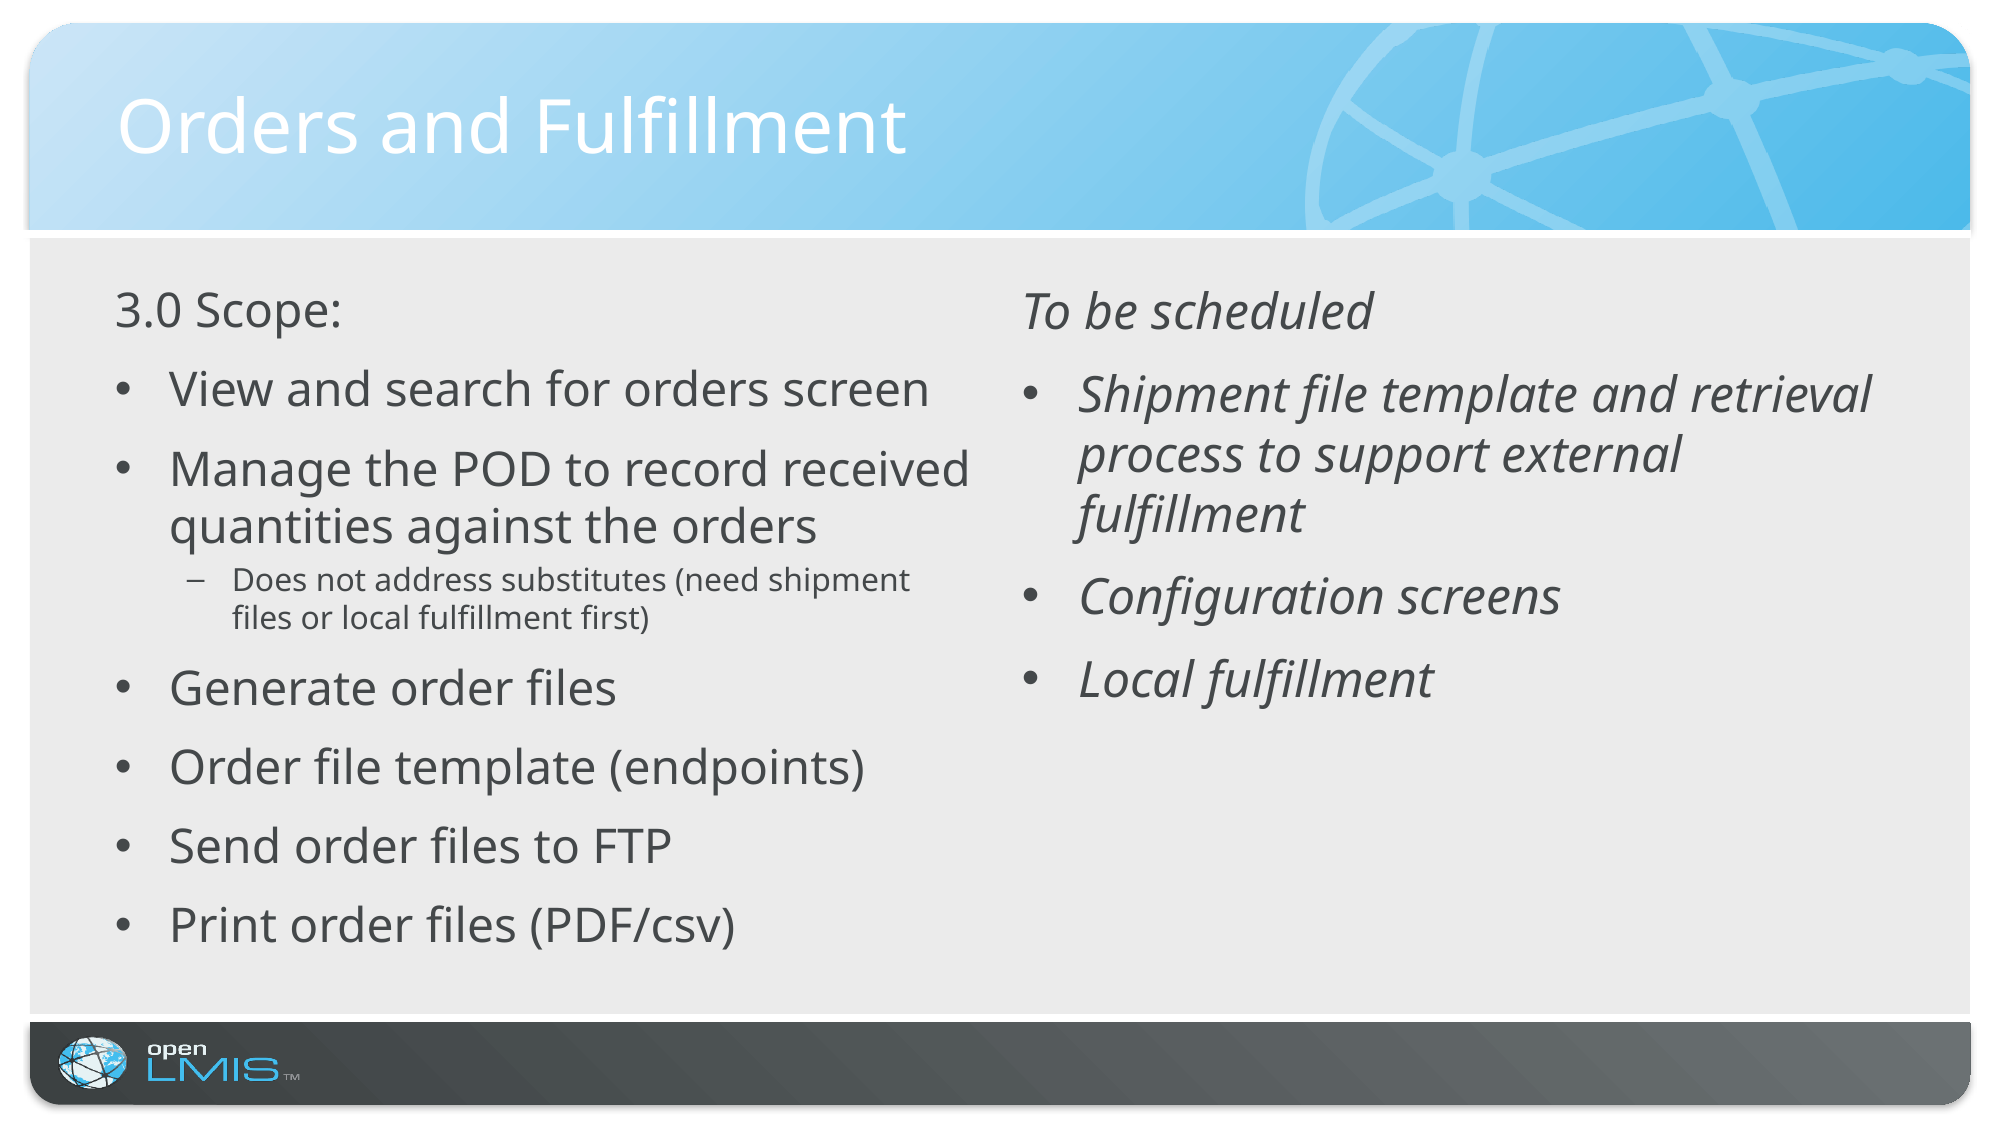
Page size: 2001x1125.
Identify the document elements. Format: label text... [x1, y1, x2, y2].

picture [1280, 23, 1972, 232]
title Orders and Fulfillment [101, 42, 1821, 219]
picture [48, 1030, 305, 1095]
list 3.0 Scope: View and search for orders screen Manage the POD to record received quantities against the orders Does not address substitutes (need shipment files or local fulfillment first) Generate order files Order file template (endpoints) Send order files to FTP Print order files (PDF/csv) [99, 272, 993, 970]
list To be scheduled Shipment file template and retrieval process to support external fulfillment Configuration screens Local fulfillment [1006, 272, 1899, 970]
